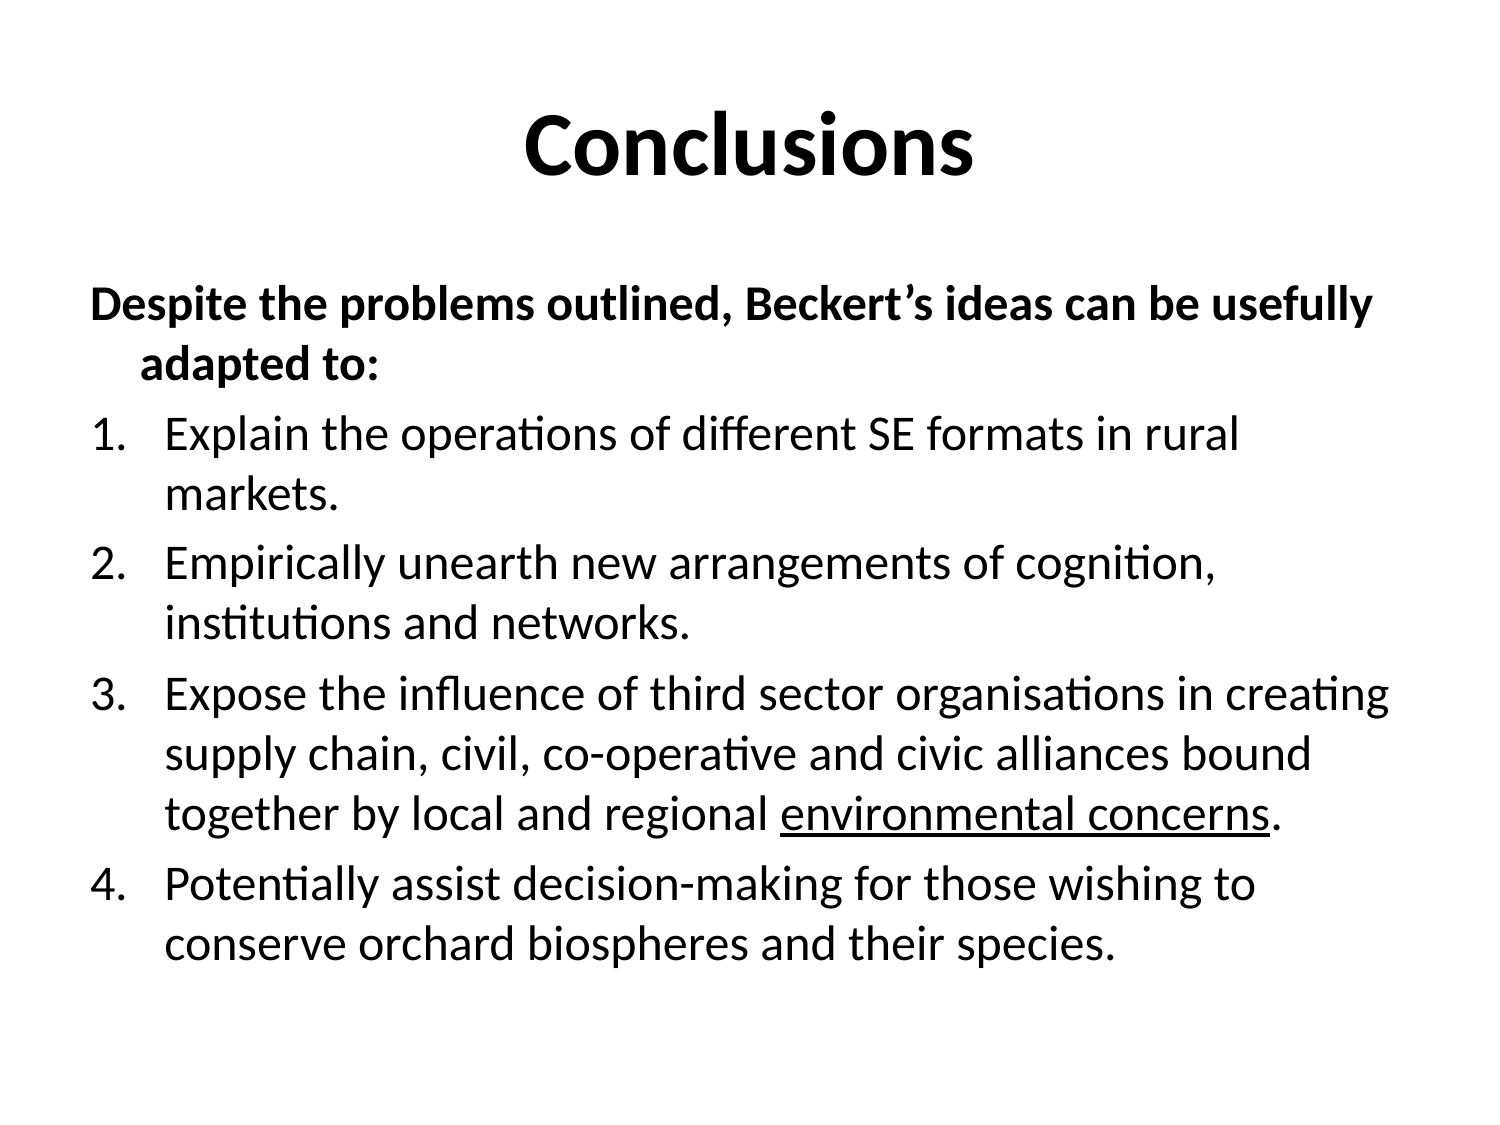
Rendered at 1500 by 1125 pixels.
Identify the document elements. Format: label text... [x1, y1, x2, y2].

list Despite the problems outlined, Beckert’s ideas can be usefully adapted to: Explain the operations of different SE formats in rural markets. Empirically unearth new arrangements of cognition, institutions and networks. Expose the influence of third sector organisations in creating supply chain, civil, co-operative and civic alliances bound together by local and regional environmental concerns. Potentially assist decision-making for those wishing to conserve orchard biospheres and their species. [75, 262, 1425, 1005]
title Conclusions [75, 45, 1425, 233]
